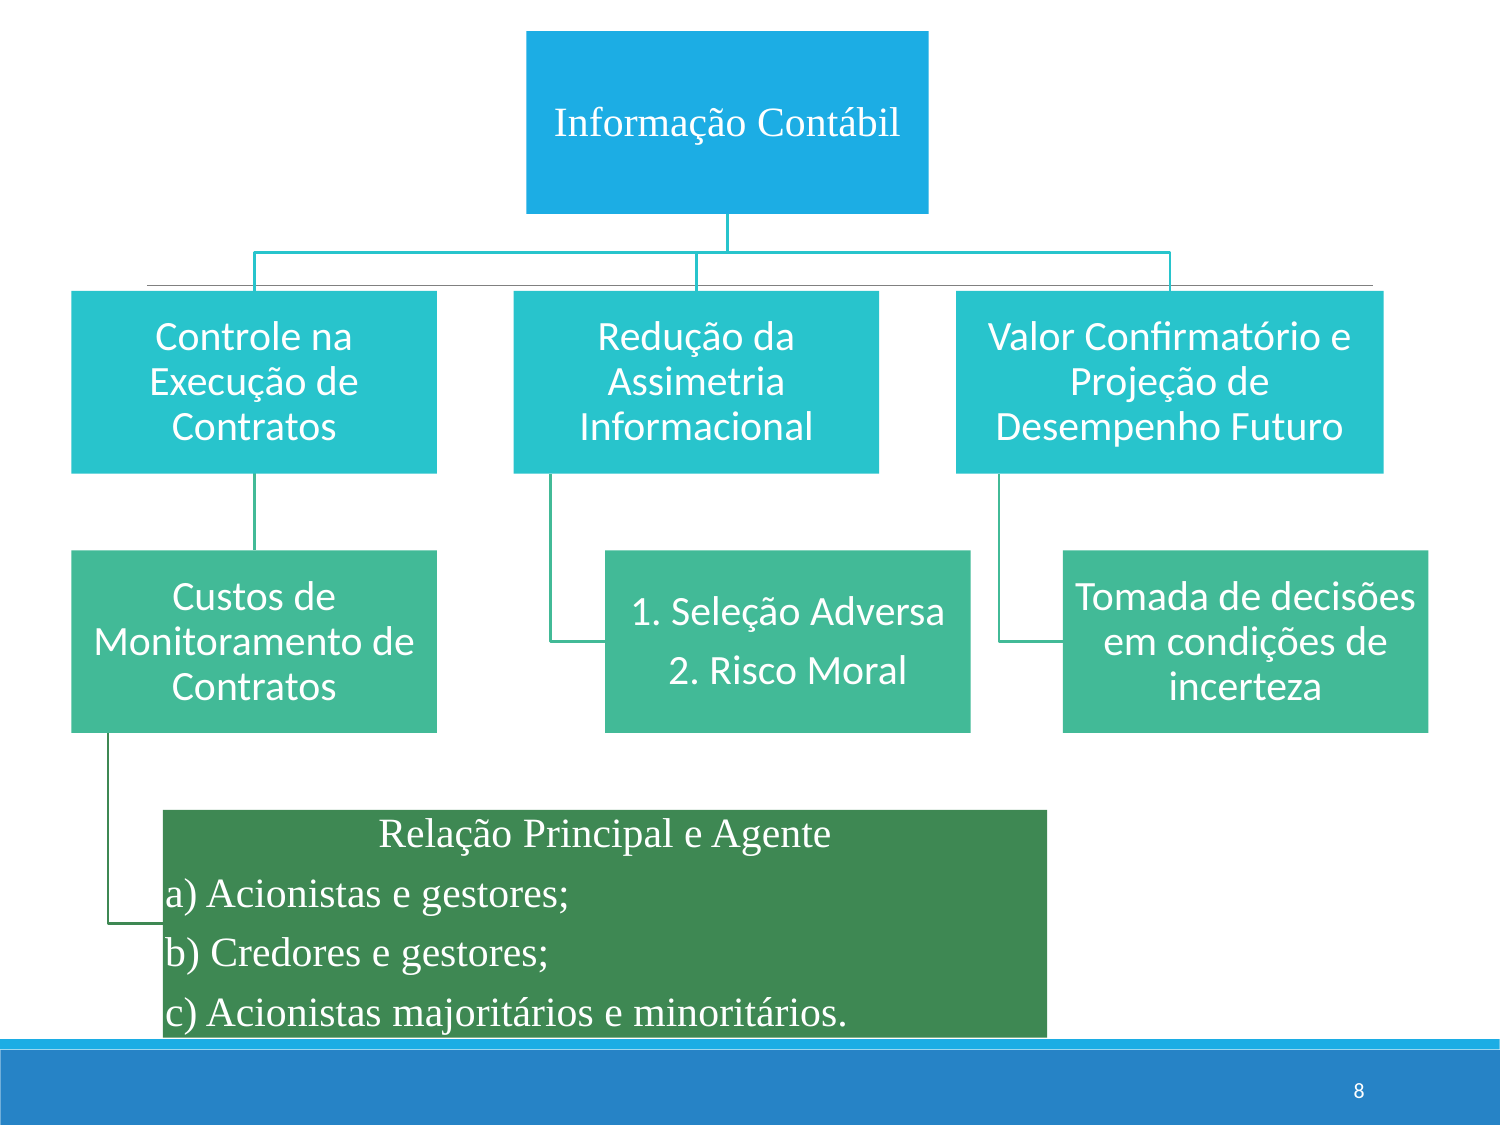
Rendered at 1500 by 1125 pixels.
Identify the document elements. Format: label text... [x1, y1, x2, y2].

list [34, 30, 1466, 1039]
slide_number 8 [1218, 1059, 1380, 1120]
